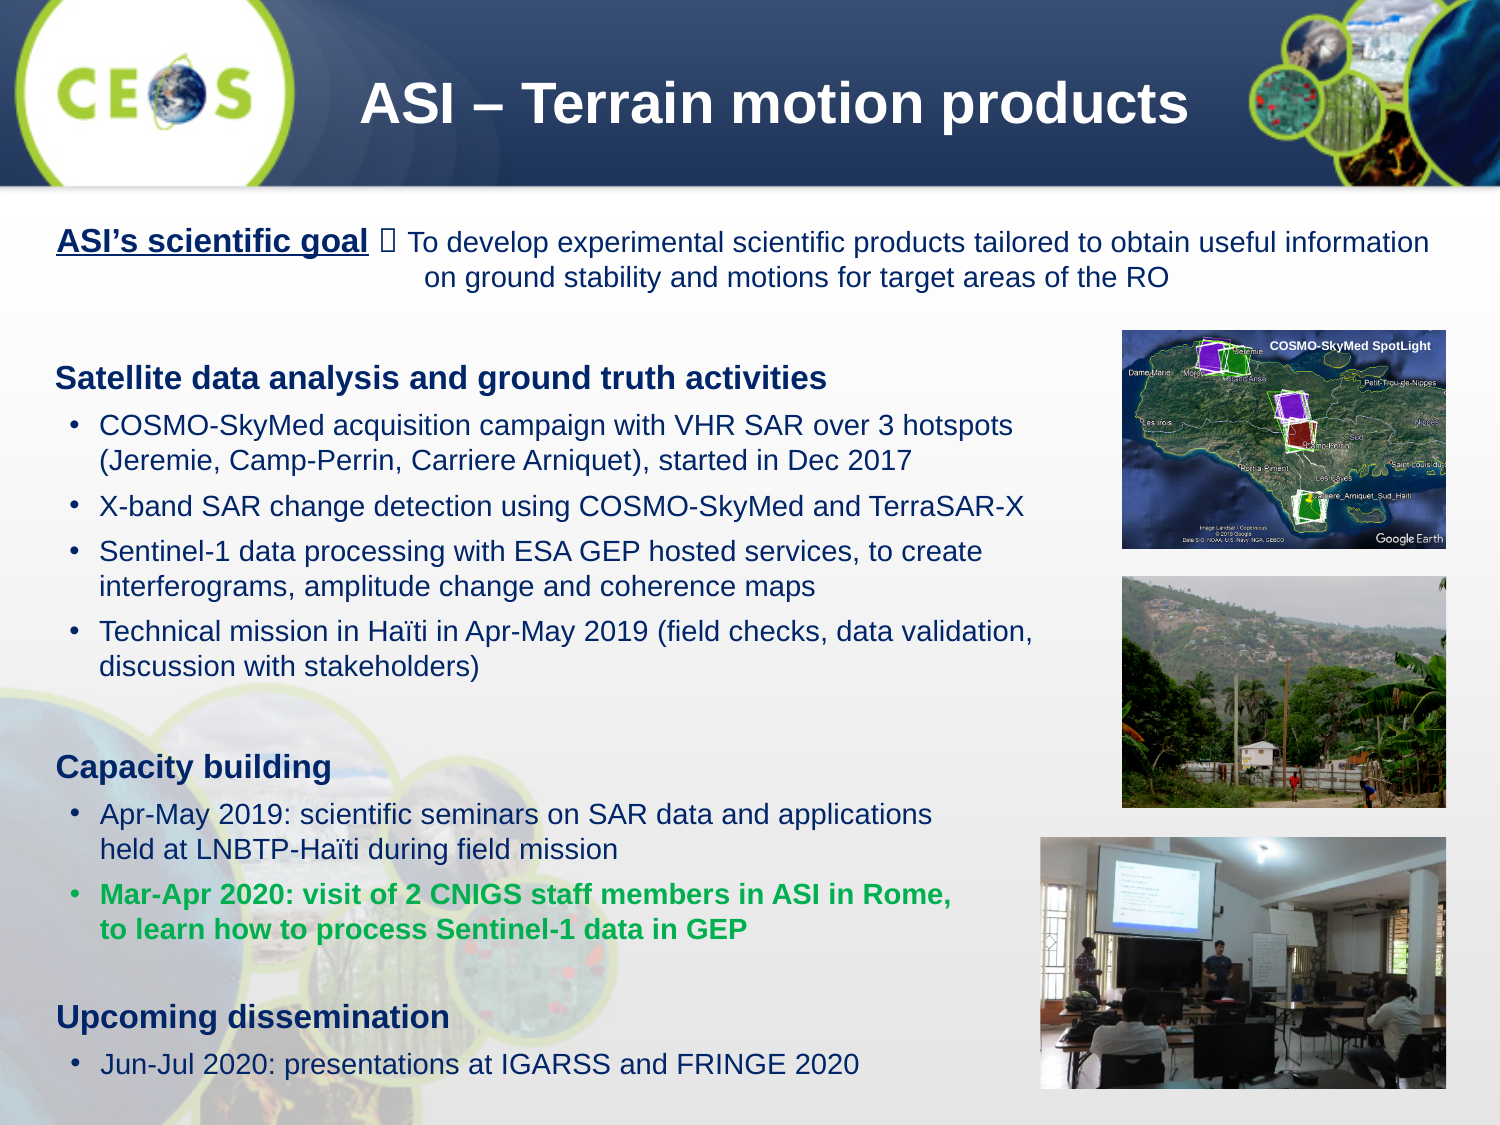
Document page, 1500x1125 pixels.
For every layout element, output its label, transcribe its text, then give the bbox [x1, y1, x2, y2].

list ASI – Terrain motion products [337, 24, 1213, 175]
text_box Satellite data analysis and ground truth activities COSMO-SkyMed acquisition campaign with VHR SAR over 3 hotspots (Jeremie, Camp-Perrin, Carriere Arniquet), started in Dec 2017 X-band SAR change detection using COSMO-SkyMed and TerraSAR-X Sentinel-1 data processing with ESA GEP hosted services, to create interferograms, amplitude change and coherence maps Technical mission in Haïti in Apr-May 2019 (field checks, data validation, discussion with stakeholders) [40, 348, 1075, 700]
picture [0, 0, 1500, 1125]
text_box Capacity building Apr-May 2019: scientific seminars on SAR data and applications held at LNBTP-Haïti during field mission Mar-Apr 2020: visit of 2 CNIGS staff members in ASI in Rome, to learn how to process Sentinel-1 data in GEP [40, 737, 988, 975]
list ASI’s scientific goal  To develop experimental scientific products tailored to obtain useful information on ground stability and motions for target areas of the RO [41, 211, 1475, 325]
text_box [1121, 330, 1447, 549]
text_box Upcoming dissemination Jun-Jul 2020: presentations at IGARSS and FRINGE 2020 [41, 987, 988, 1088]
